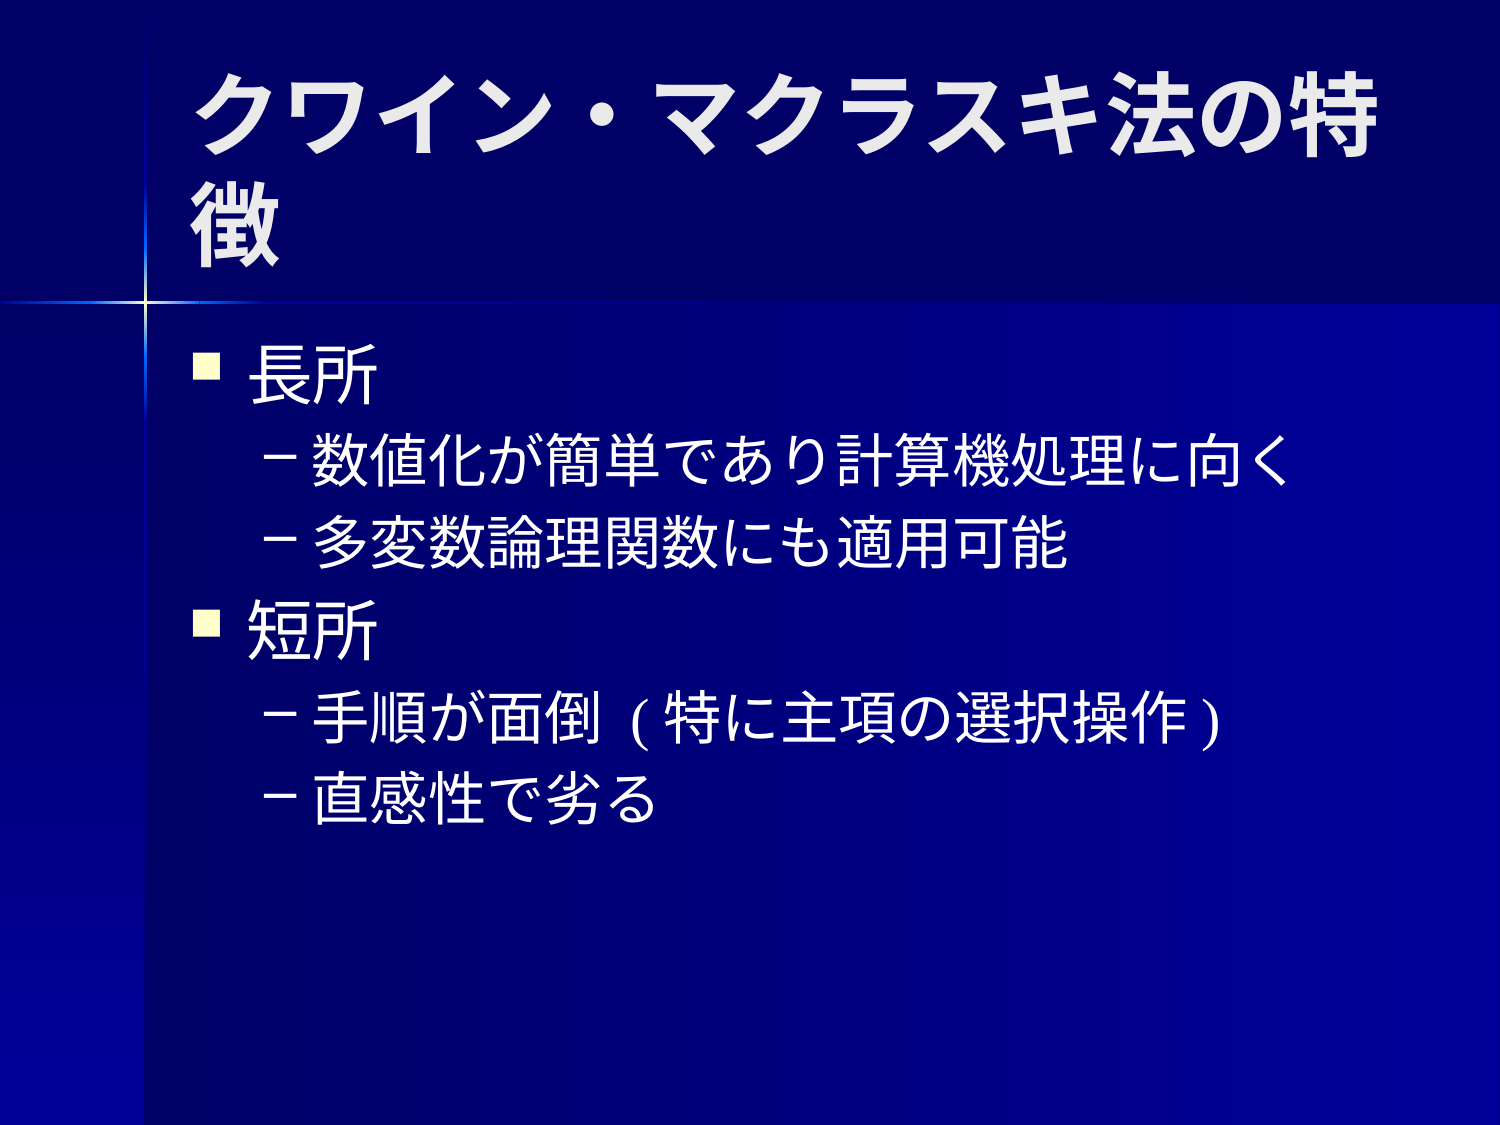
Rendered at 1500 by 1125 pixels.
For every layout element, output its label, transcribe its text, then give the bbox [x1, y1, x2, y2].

title クワイン・マクラスキ法の特徴 [174, 50, 1413, 285]
list 長所 数値化が簡単であり計算機処理に向く 多変数論理関数にも適用可能 短所 手順が面倒 (特に主項の選択操作) 直感性で劣る [174, 324, 1413, 1000]
